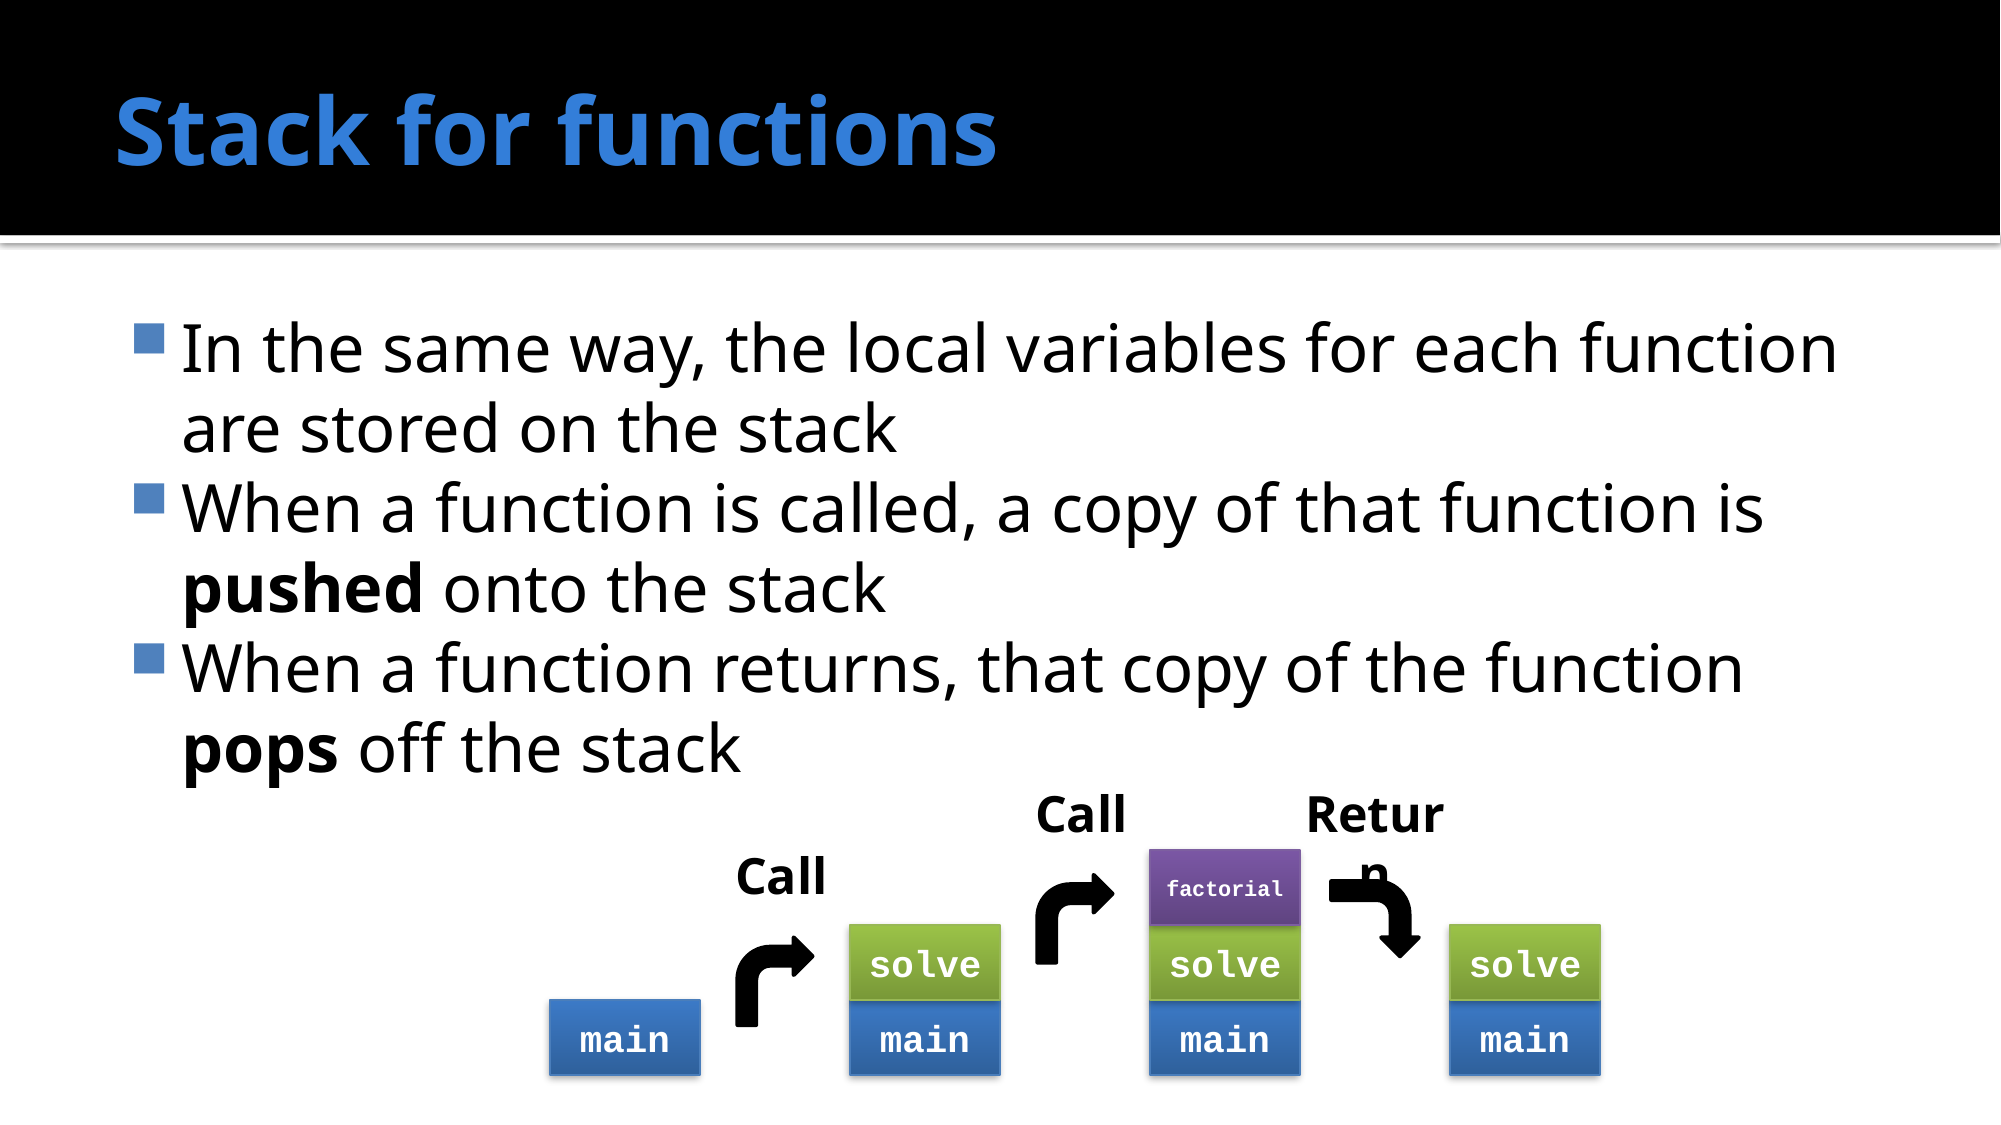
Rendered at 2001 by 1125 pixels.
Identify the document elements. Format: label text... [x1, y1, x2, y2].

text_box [1274, 774, 1601, 1076]
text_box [999, 774, 1273, 1076]
title Stack for functions [99, 25, 1900, 231]
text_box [699, 837, 994, 1076]
list In the same way, the local variables for each function are stored on the stack When a function is called, a copy of that function is pushed onto the stack When a function returns, that copy of the function pops off the stack [99, 291, 1900, 1050]
text_box main [549, 999, 694, 1076]
